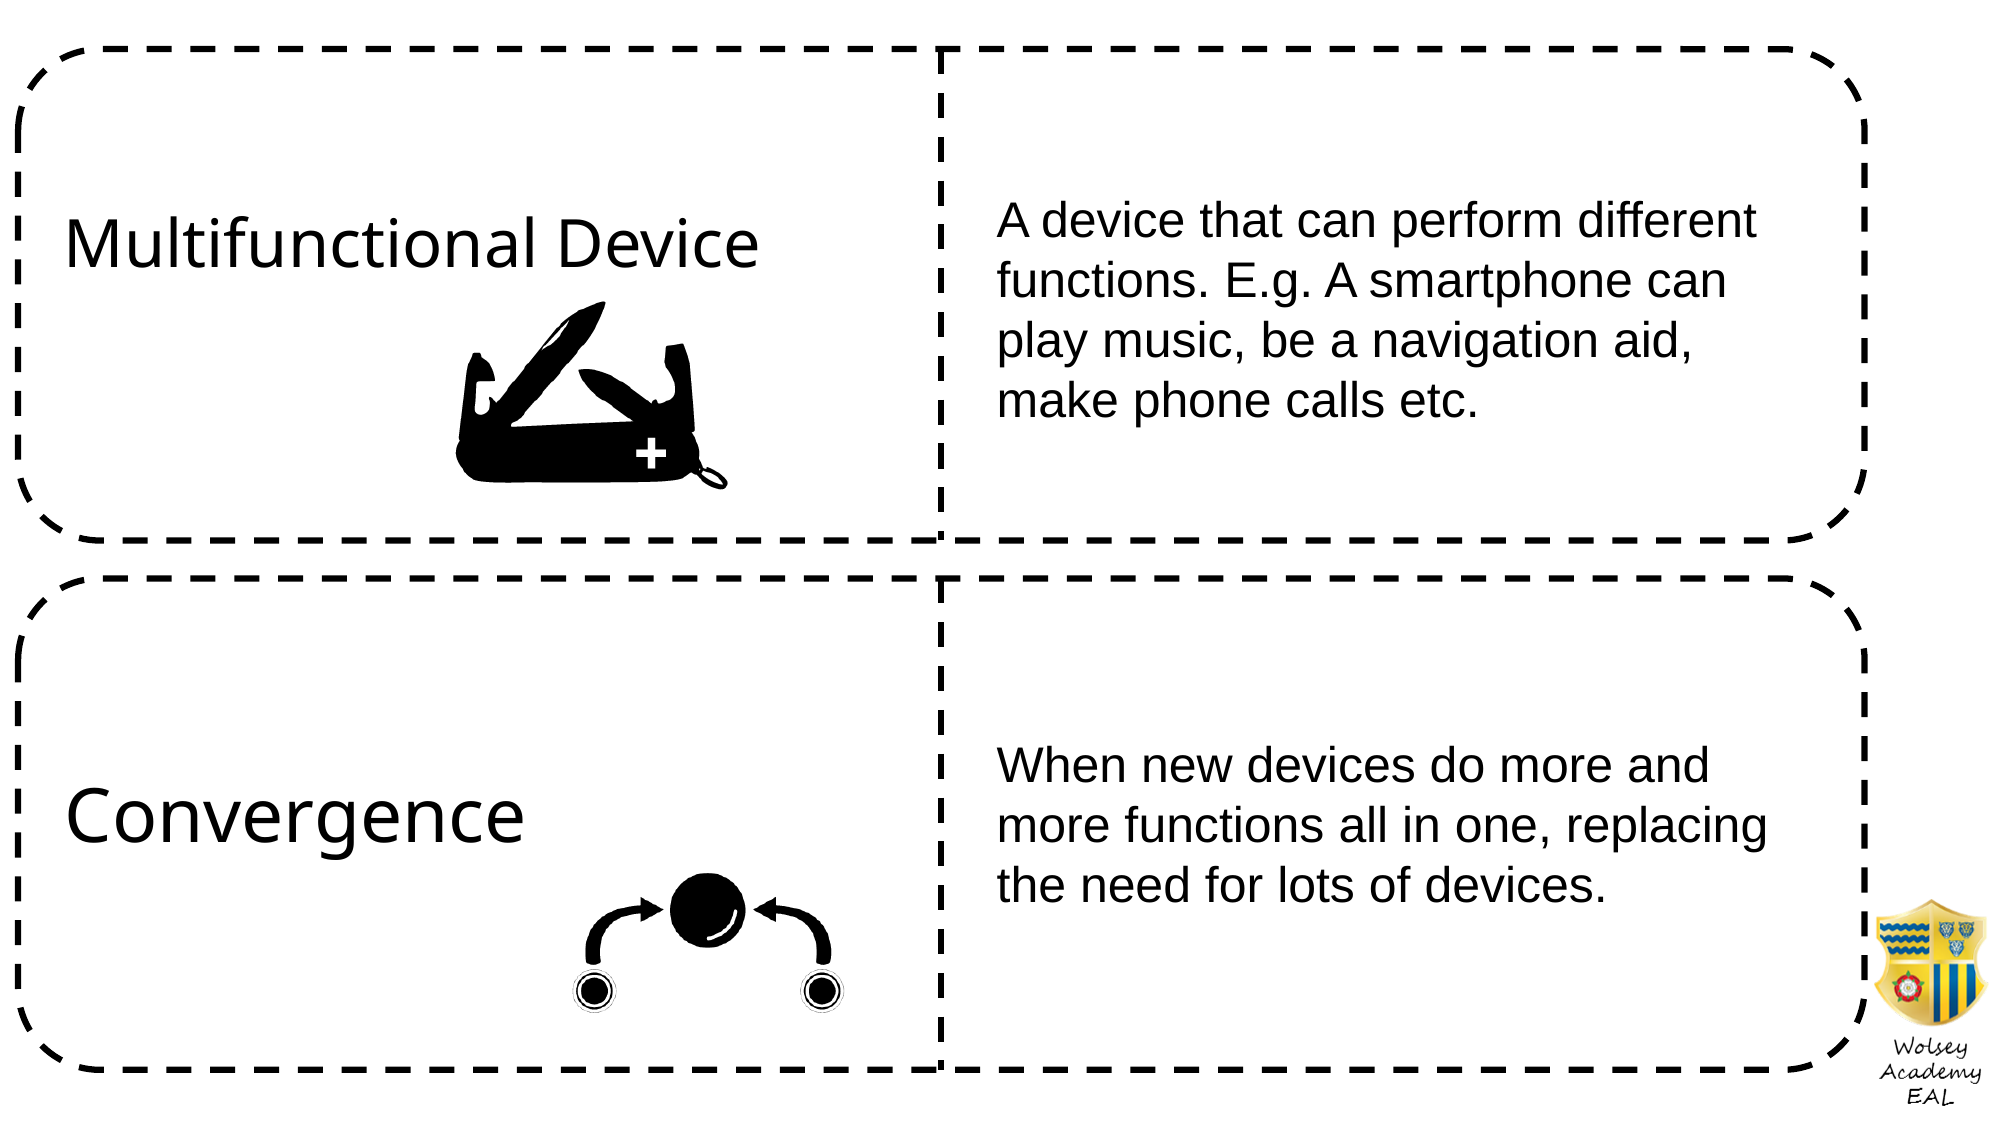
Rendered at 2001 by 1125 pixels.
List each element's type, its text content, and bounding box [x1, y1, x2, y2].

picture [440, 275, 739, 504]
text_box Convergence [49, 760, 762, 865]
text_box [940, 48, 1866, 542]
picture [564, 866, 852, 1030]
text_box [16, 48, 941, 542]
text_box [940, 577, 1866, 1071]
text_box [16, 577, 941, 1071]
text_box When new devices do more and more functions all in one, replacing the need for lots of devices. [981, 725, 1795, 921]
picture [1862, 899, 2000, 1125]
text_box Multifunctional Device [49, 193, 833, 289]
text_box A device that can perform different functions. E.g. A smartphone can play music, be a navigation aid, make phone calls etc. [981, 179, 1795, 435]
